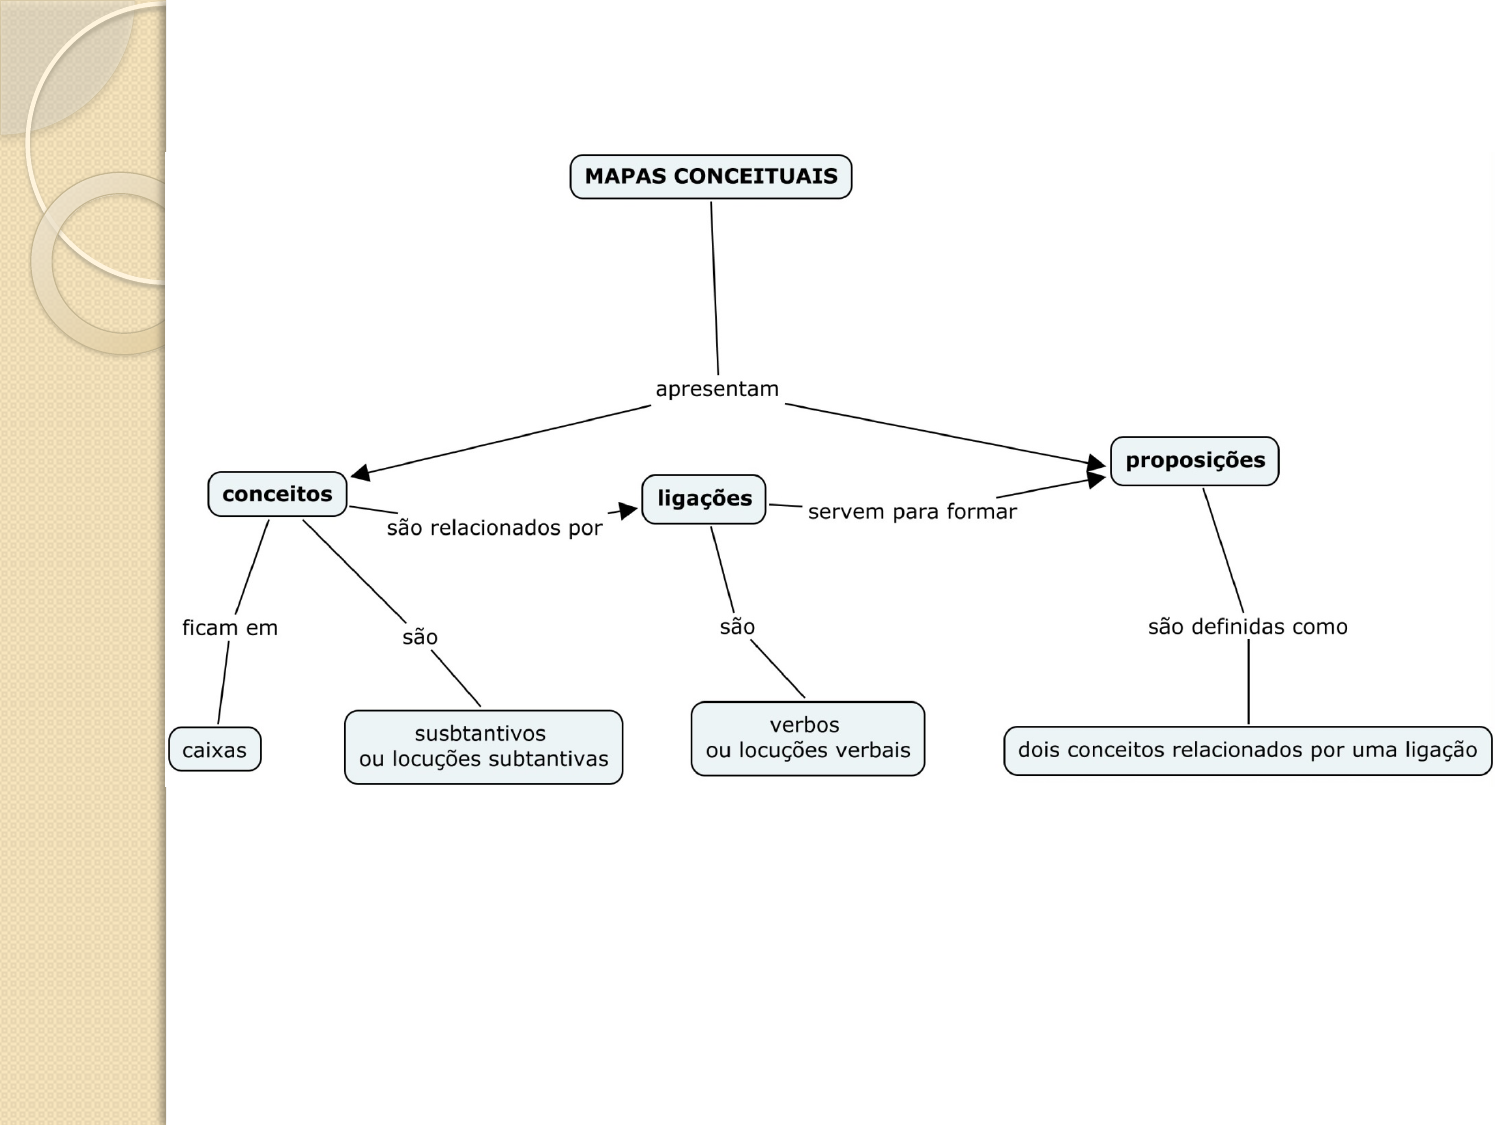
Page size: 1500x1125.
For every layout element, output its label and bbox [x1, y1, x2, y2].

list [165, 152, 1495, 788]
